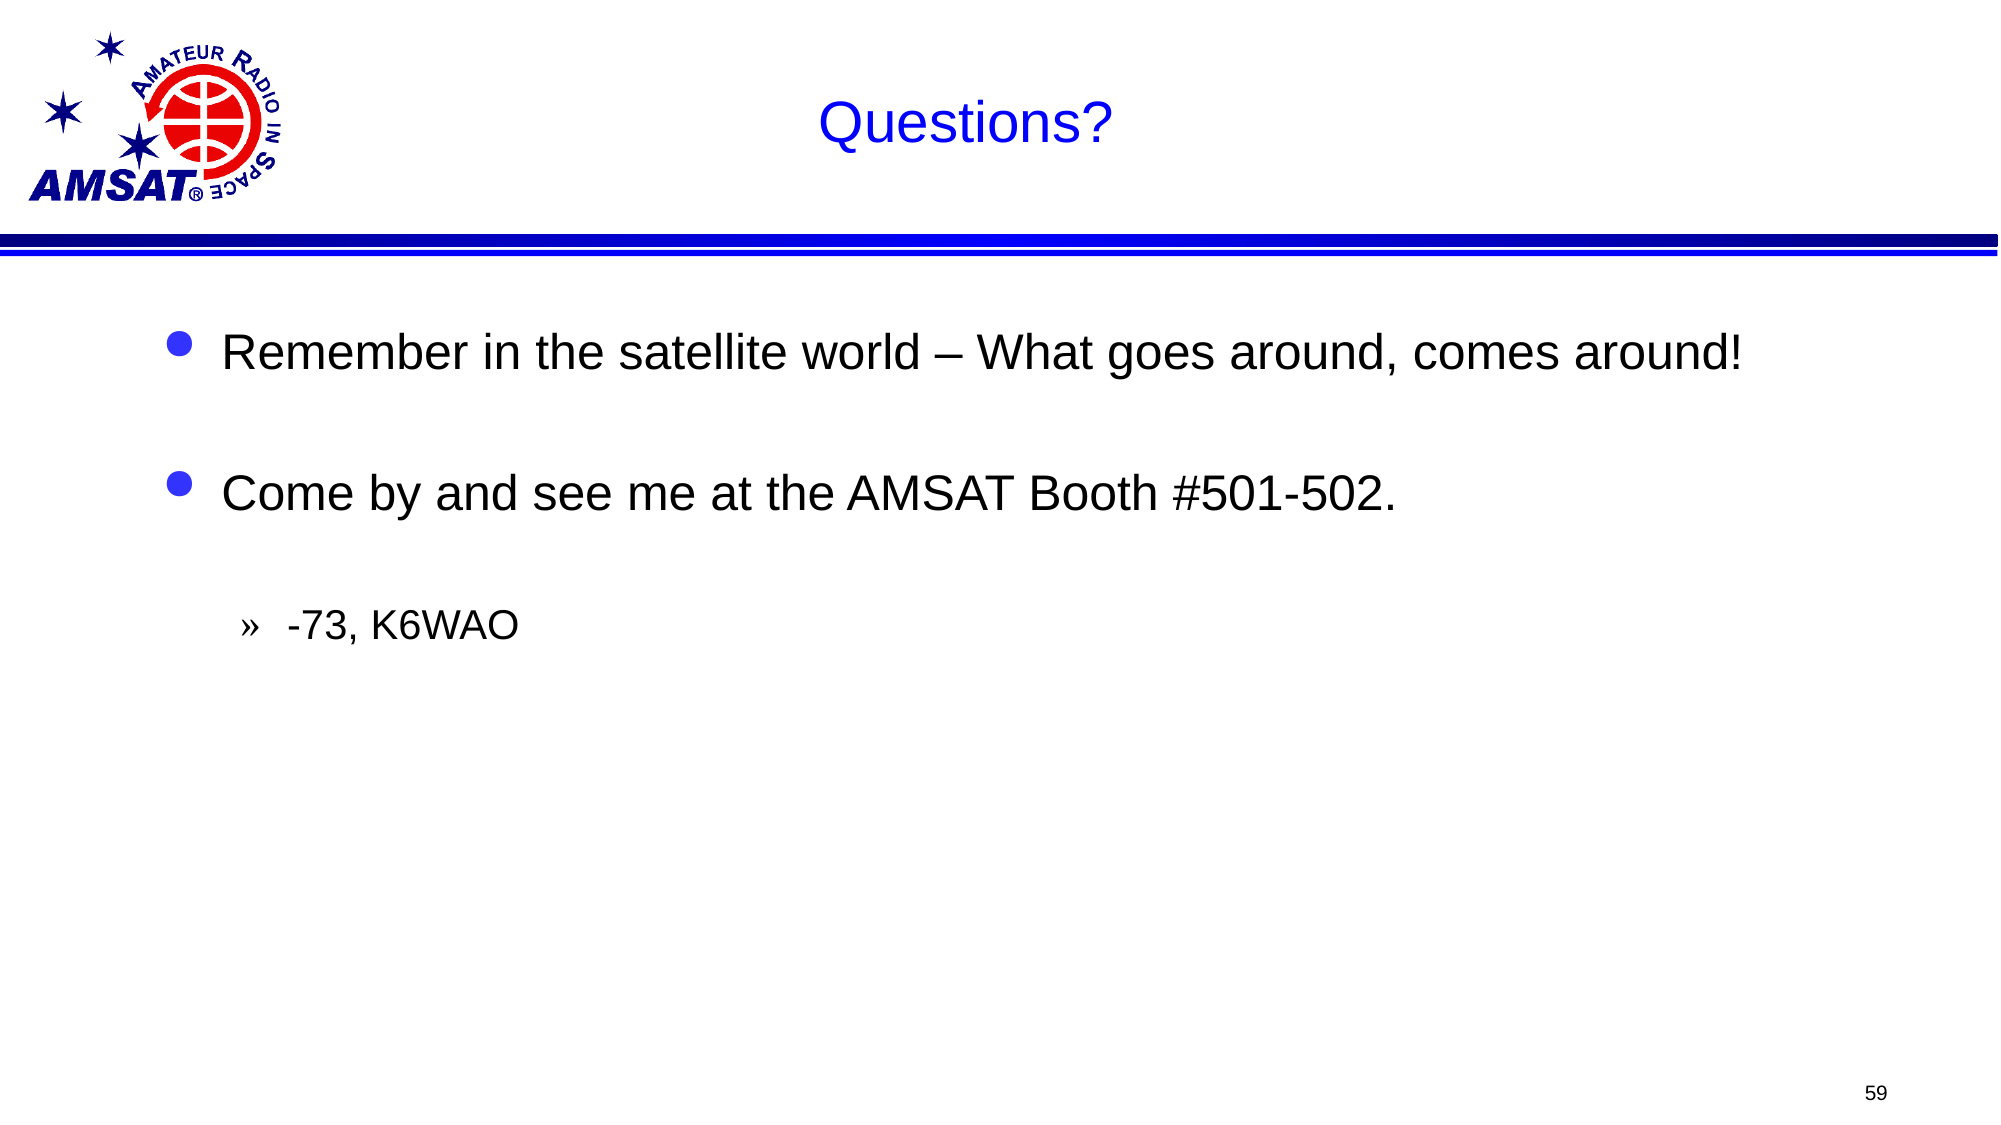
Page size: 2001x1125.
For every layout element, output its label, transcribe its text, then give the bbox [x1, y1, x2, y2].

picture [0, 1, 313, 231]
list Remember in the satellite world – What goes around, comes around! Come by and see me at the AMSAT Booth #501-502. -73, K6WAO [150, 312, 1850, 988]
title Questions? [316, 37, 1650, 200]
